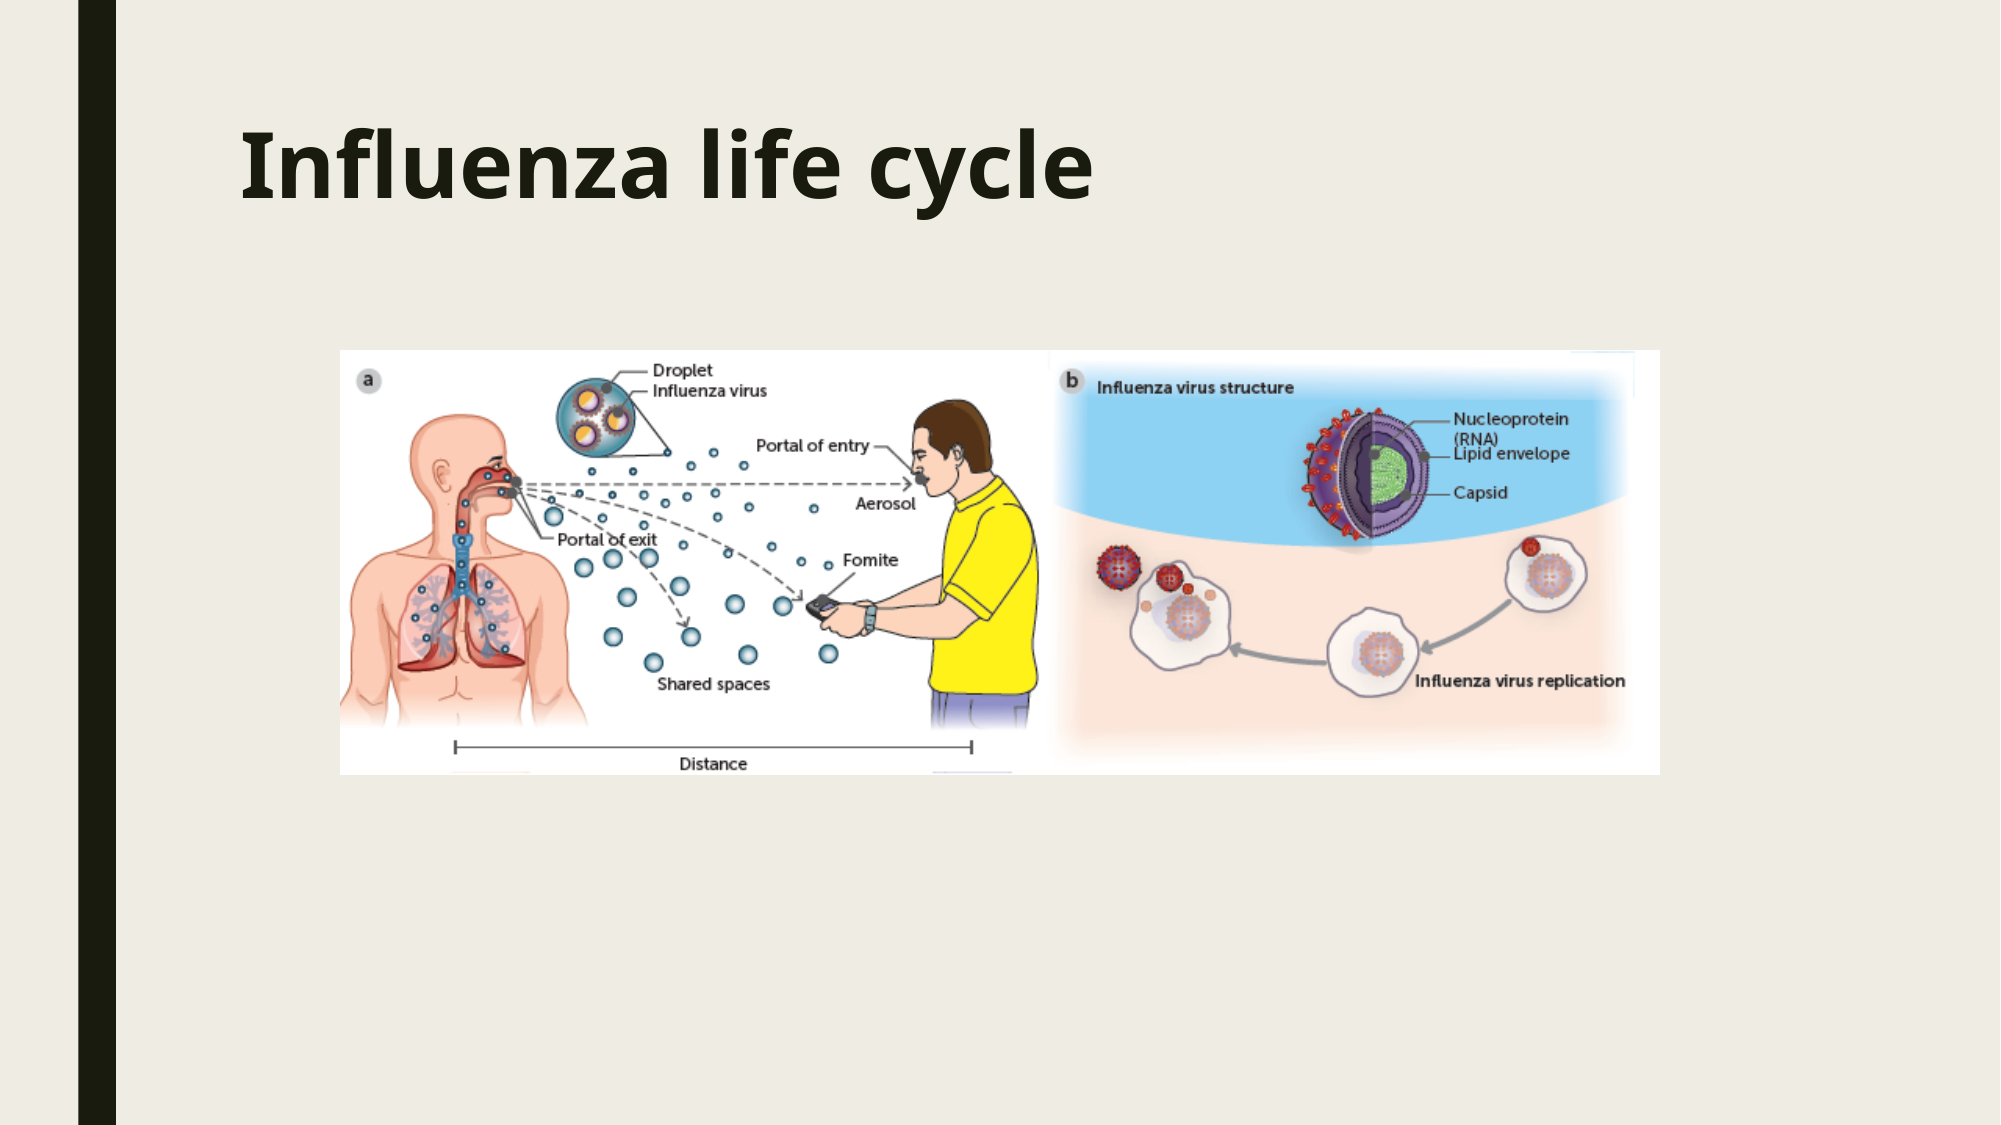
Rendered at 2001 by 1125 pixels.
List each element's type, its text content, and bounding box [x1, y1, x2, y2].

title Influenza life cycle [225, 112, 1800, 357]
picture [340, 350, 1660, 775]
